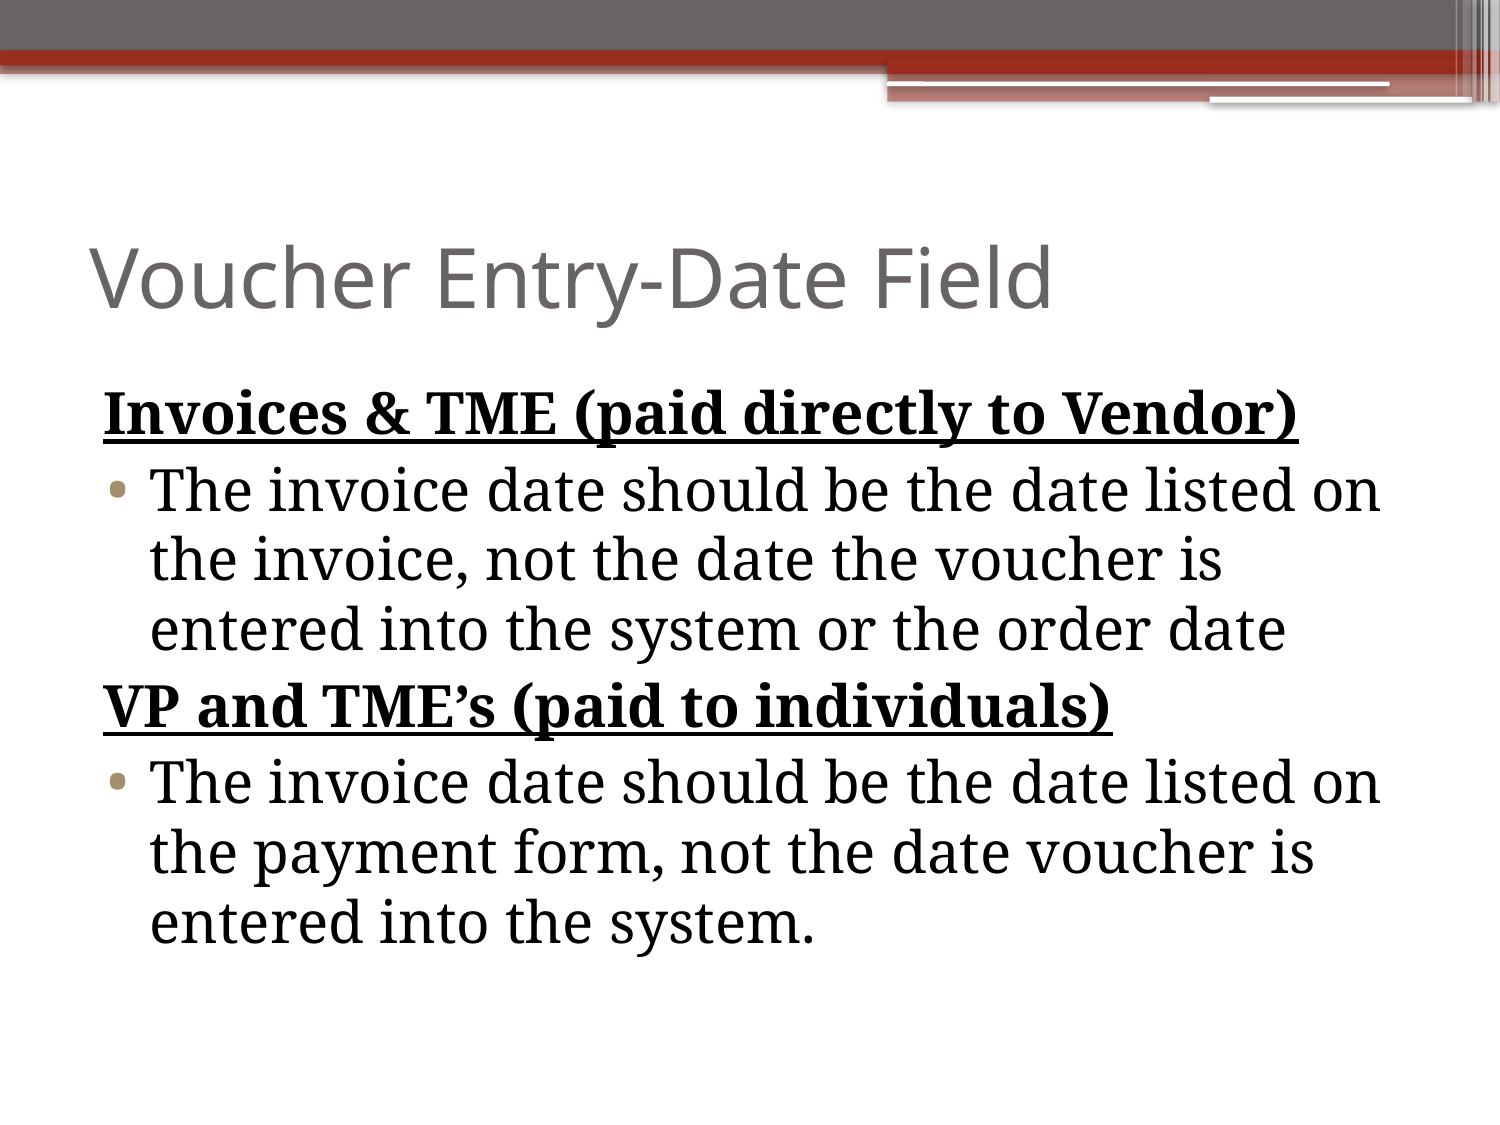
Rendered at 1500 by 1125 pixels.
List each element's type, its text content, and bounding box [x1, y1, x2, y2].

title Voucher Entry-Date Field [75, 187, 1425, 363]
list Invoices & TME (paid directly to Vendor) The invoice date should be the date listed on the invoice, not the date the voucher is entered into the system or the order date VP and TME’s (paid to individuals) The invoice date should be the date listed on the payment form, not the date voucher is entered into the system. [75, 368, 1425, 1079]
